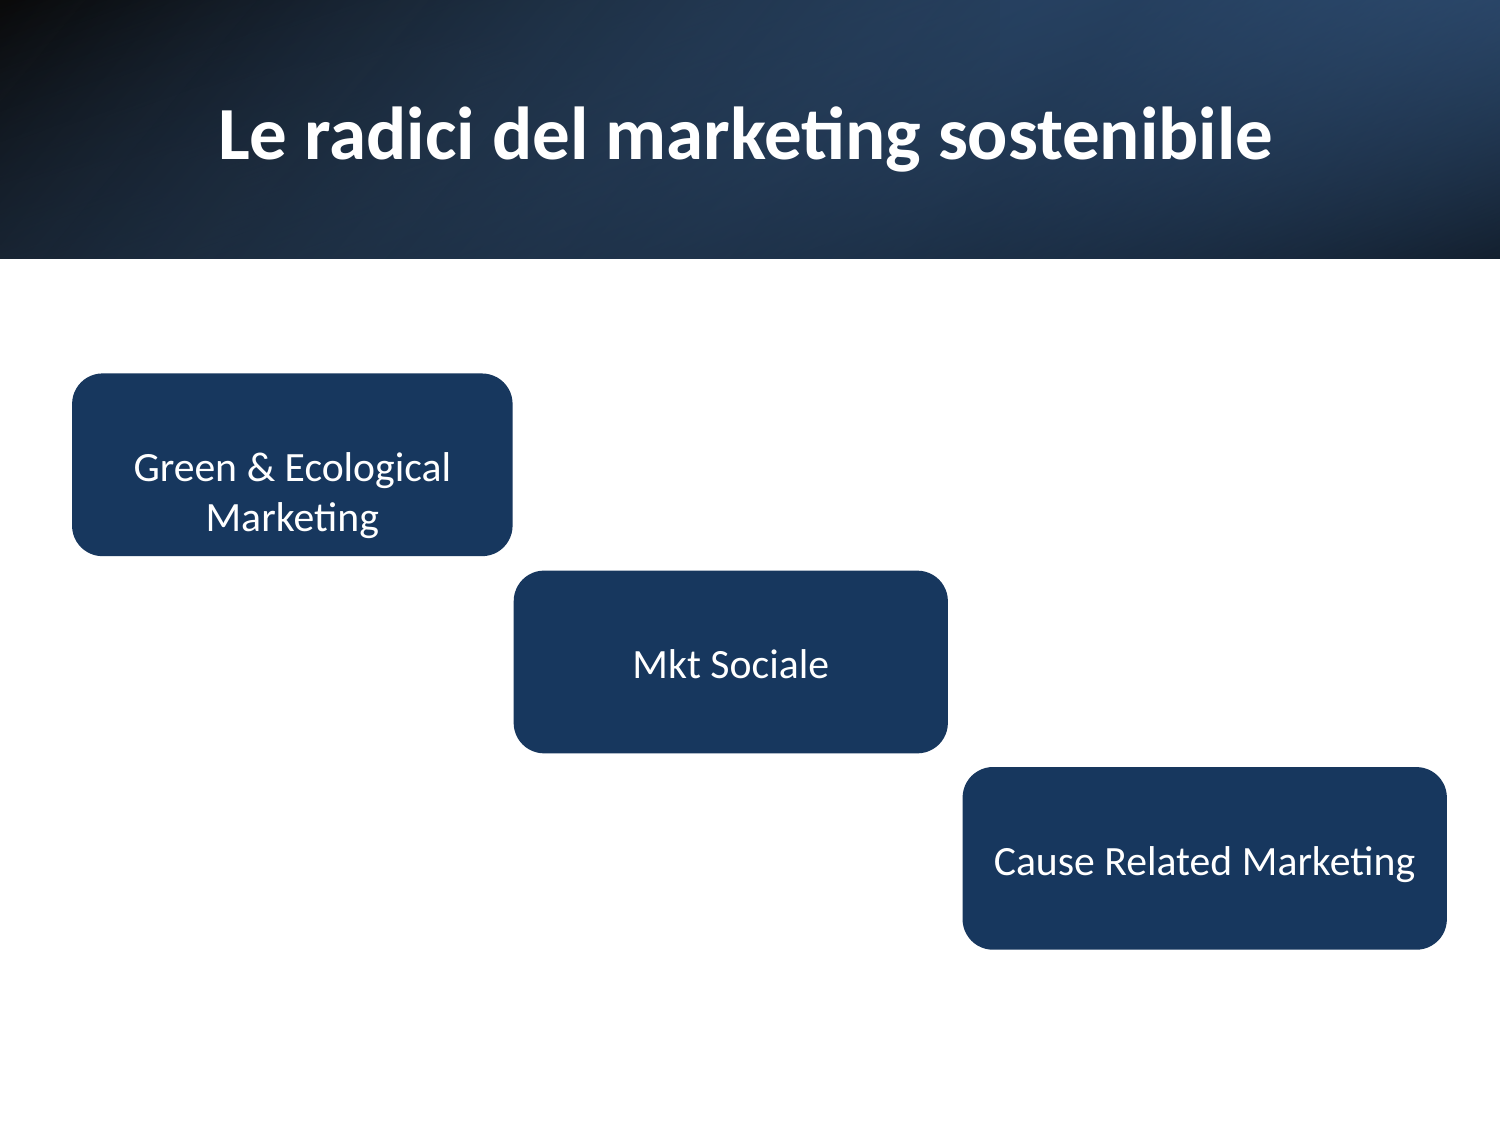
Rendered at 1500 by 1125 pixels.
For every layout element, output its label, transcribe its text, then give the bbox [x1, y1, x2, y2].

text_box Cause Related Marketing [962, 767, 1447, 950]
text_box Mkt Sociale [513, 570, 948, 754]
text_box Green & Ecological Marketing [72, 373, 513, 557]
title Le radici del marketing sostenibile [88, 57, 1405, 202]
text_box [0, 0, 1500, 261]
text_box [0, 261, 1500, 1125]
